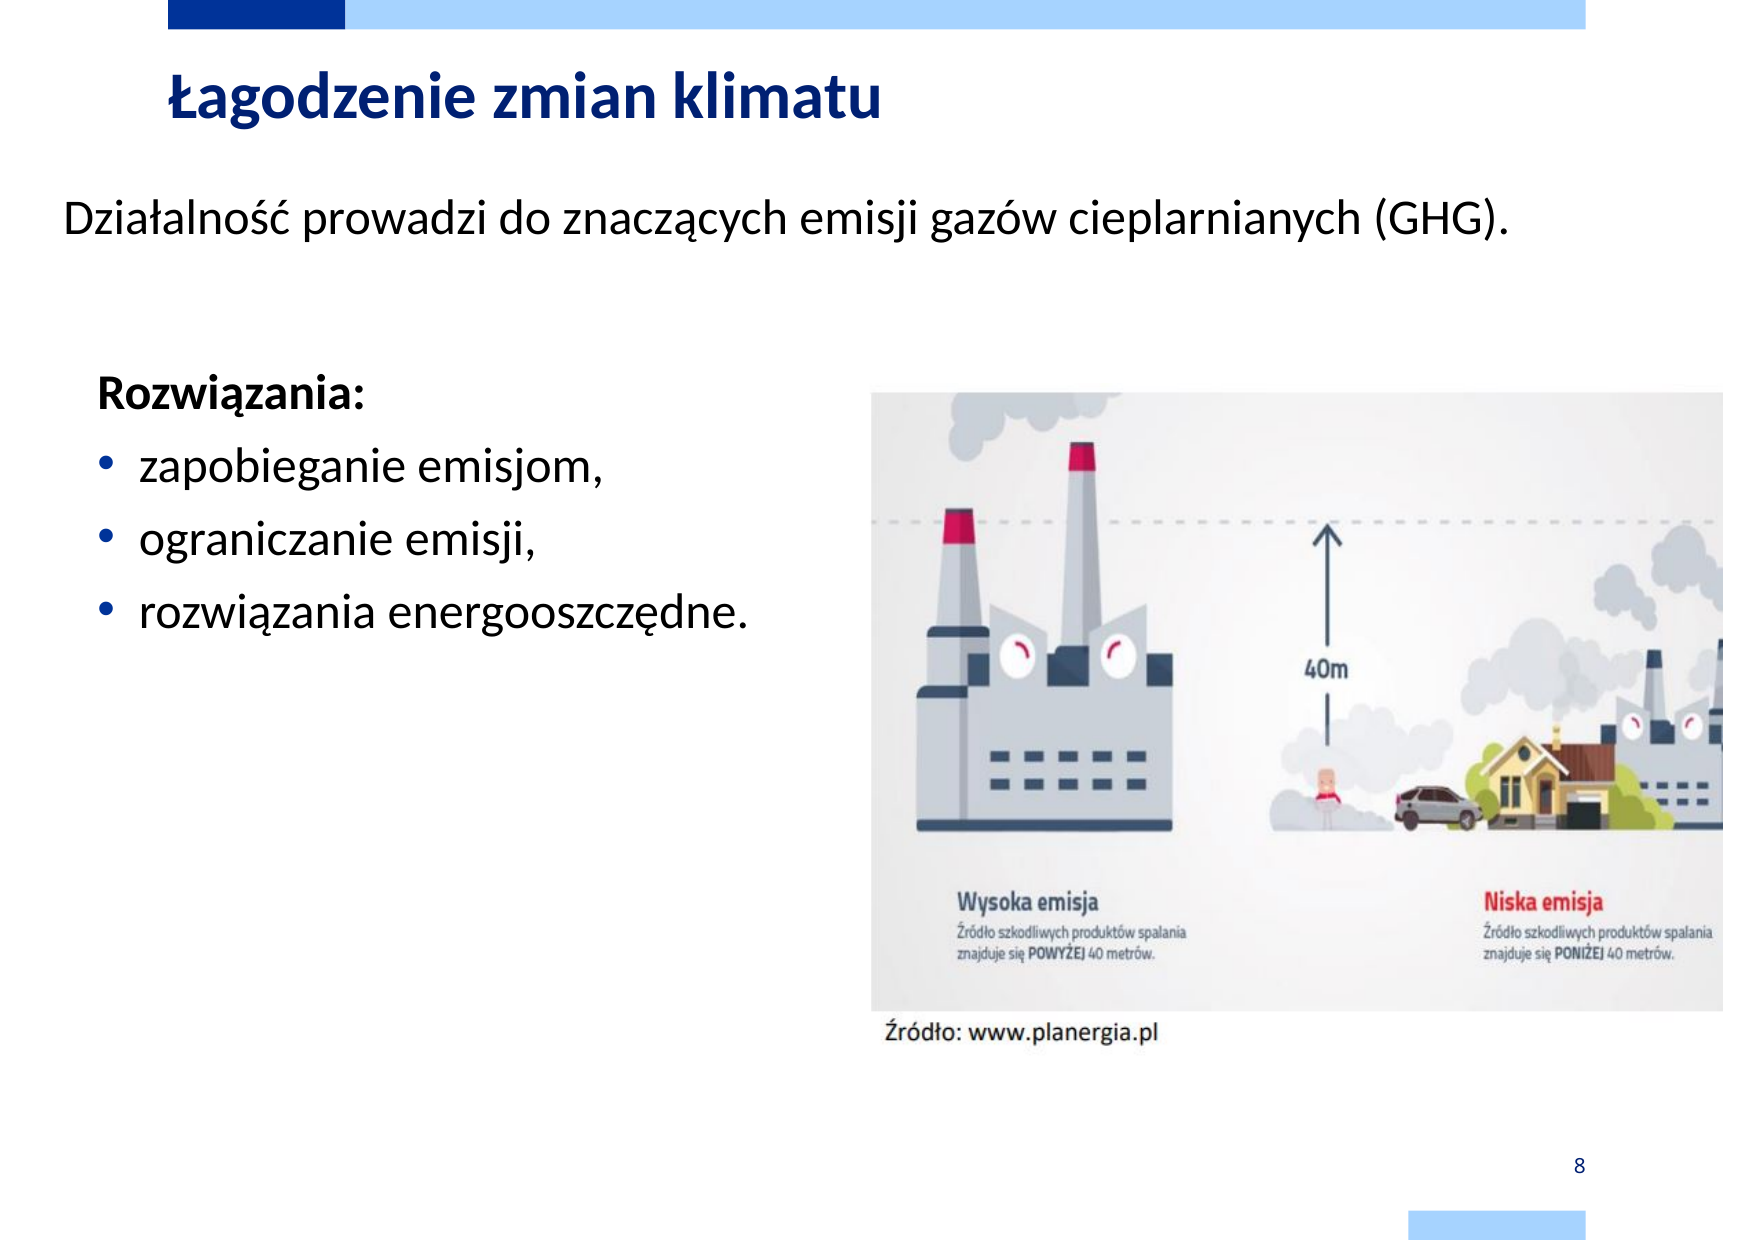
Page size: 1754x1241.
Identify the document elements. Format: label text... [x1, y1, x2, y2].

list Rozwiązania: zapobieganie emisjom, ograniczanie emisji, rozwiązania energooszczędne. [97, 369, 837, 843]
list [859, 383, 1723, 1079]
title Łagodzenie zmian klimatu [168, 56, 1586, 194]
slide_number 8 [1408, 1151, 1586, 1182]
list Działalność prowadzi do znaczących emisji gazów cieplarnianych (GHG). [63, 194, 1656, 308]
